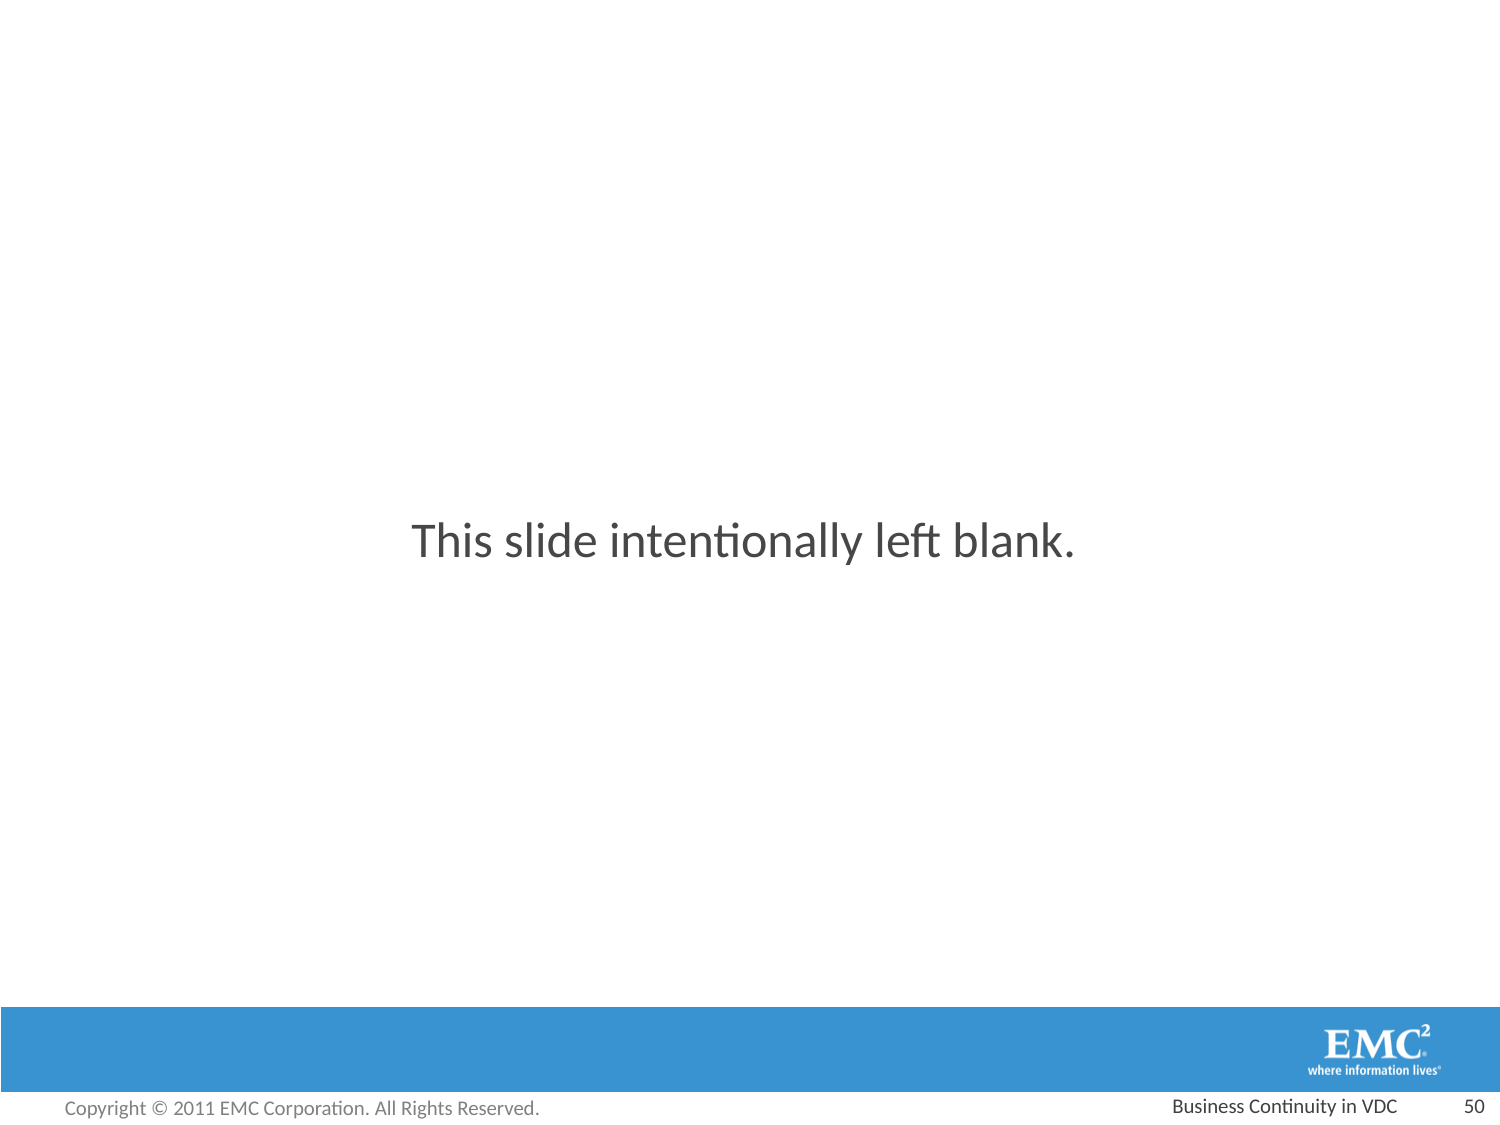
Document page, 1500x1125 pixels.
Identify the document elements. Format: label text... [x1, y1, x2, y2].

list This slide intentionally left blank. [49, 149, 1438, 1001]
slide_number 50 [1425, 1087, 1500, 1125]
picture [0, 1006, 1500, 1093]
footer Business Continuity in VDC [637, 1087, 1413, 1125]
